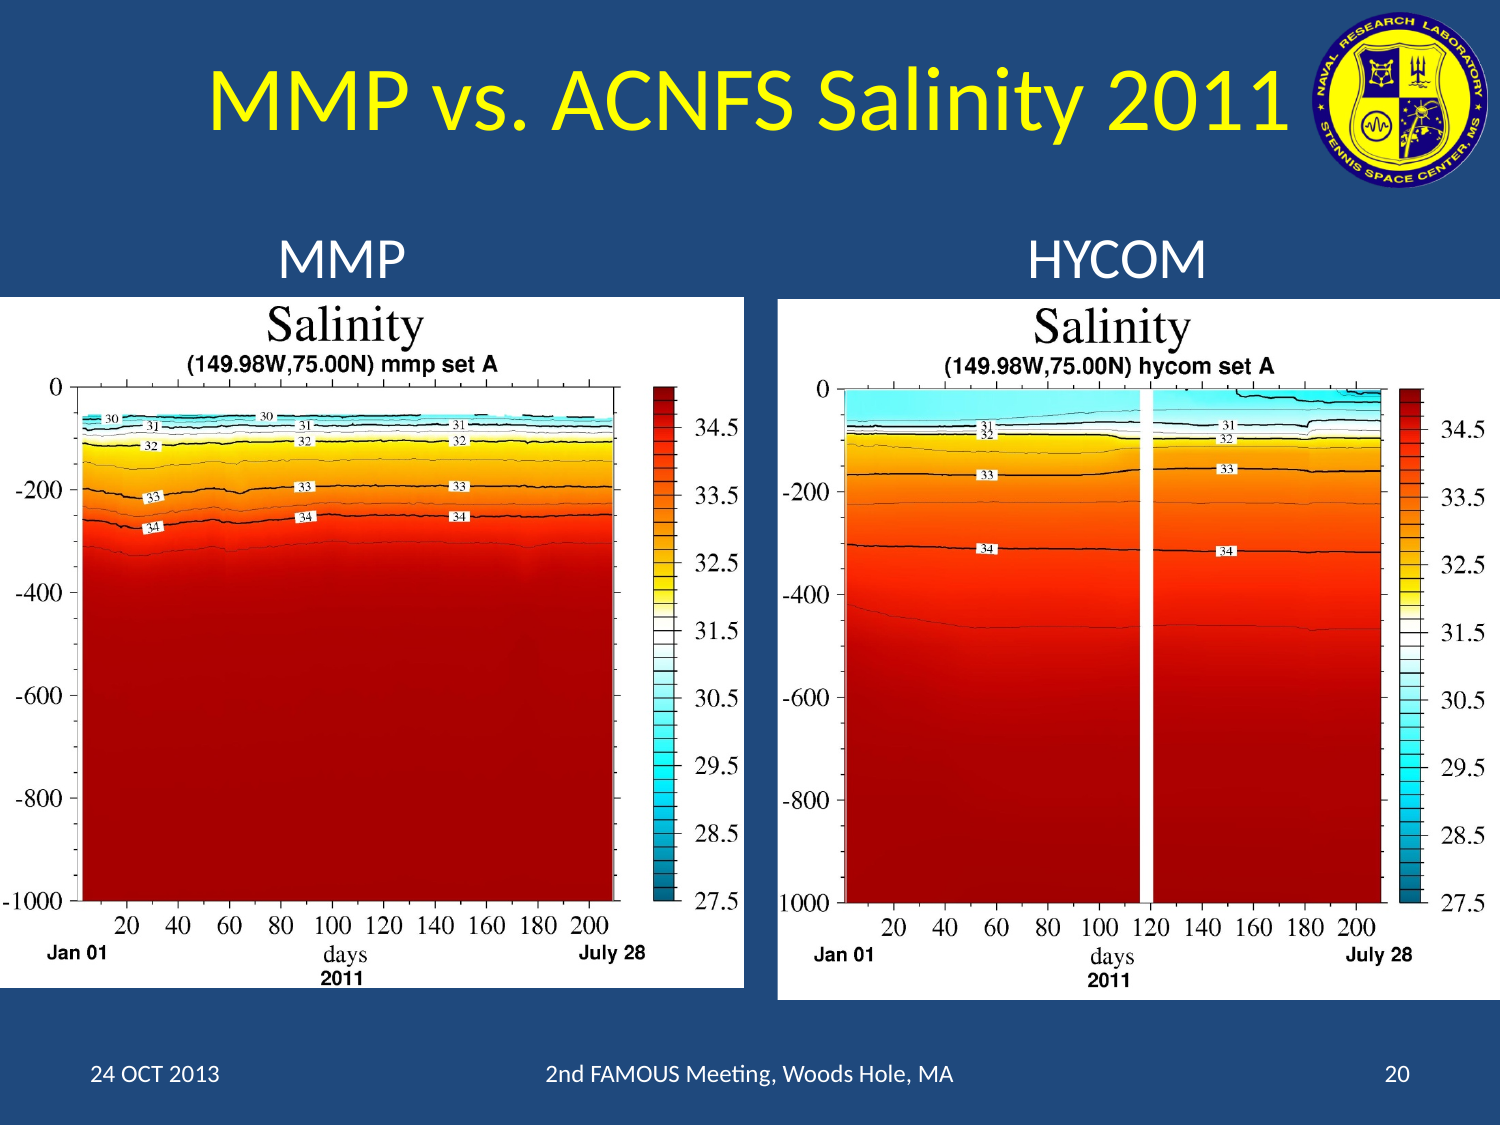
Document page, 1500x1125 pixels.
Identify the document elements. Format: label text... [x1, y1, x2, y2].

picture [1425, 12, 1488, 188]
slide_number 20 [1260, 1042, 1425, 1103]
picture [777, 298, 1500, 1001]
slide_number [75, 1042, 240, 1103]
footer 2nd FAMOUS Meeting, Woods Hole, MA [249, 1042, 1250, 1103]
title MMP vs. ACNFS Salinity 2011 [75, 0, 1425, 188]
text_box HYCOM [1012, 212, 1250, 297]
text_box MMP [262, 212, 438, 295]
picture [0, 297, 745, 988]
